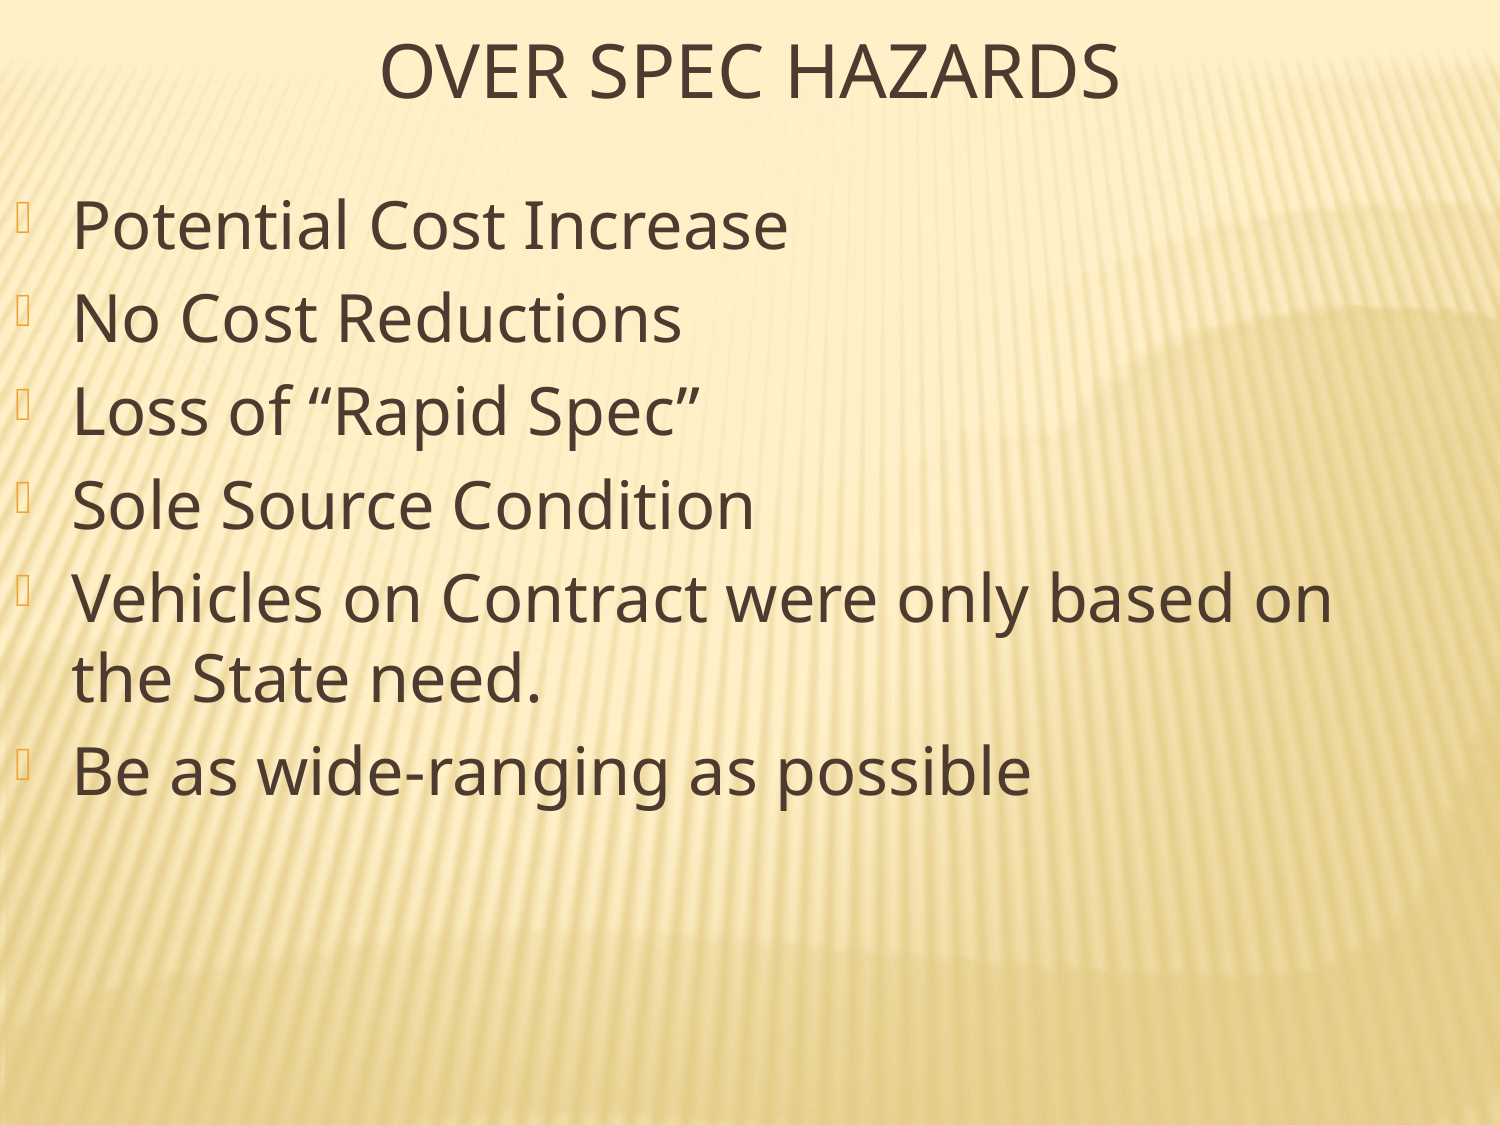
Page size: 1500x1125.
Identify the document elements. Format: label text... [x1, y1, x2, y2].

title Over Spec Hazards [0, 0, 1500, 138]
list Potential Cost Increase No Cost Reductions Loss of “Rapid Spec” Sole Source Condition Vehicles on Contract were only based on the State need. Be as wide-ranging as possible [0, 174, 1401, 963]
